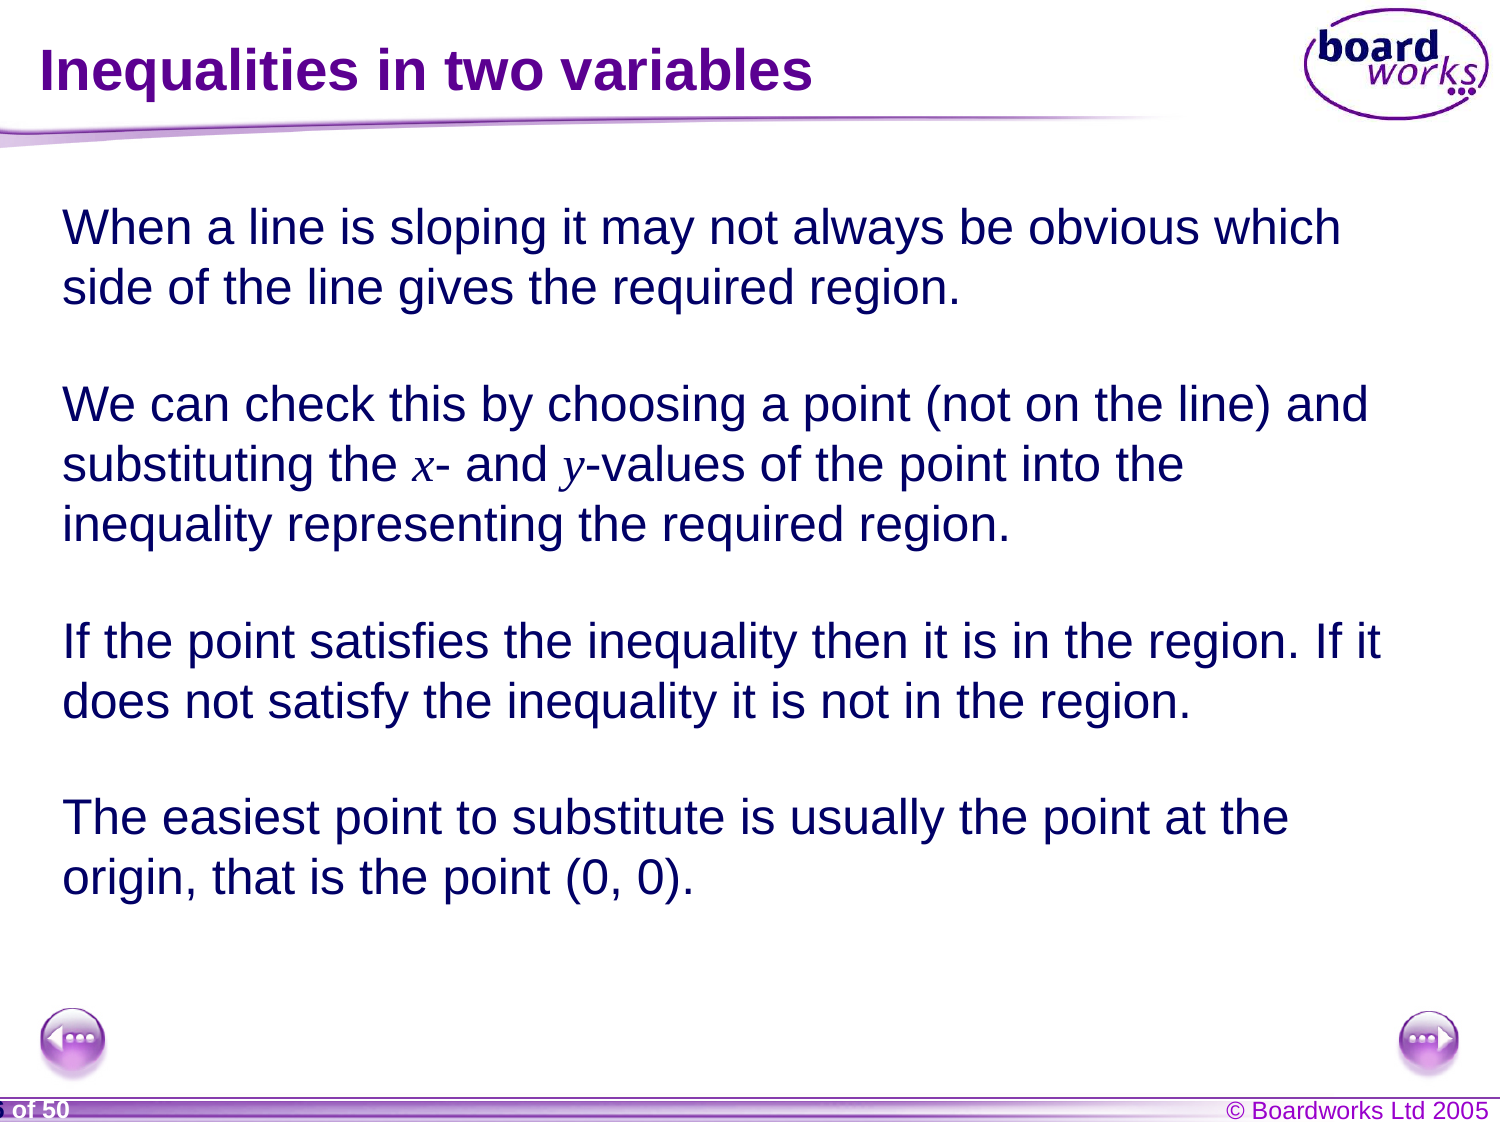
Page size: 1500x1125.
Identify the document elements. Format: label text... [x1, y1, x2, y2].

picture [0, 1093, 1500, 1122]
text_box We can check this by choosing a point (not on the line) and substituting the x- and y-values of the point into the inequality representing the required region. [47, 364, 1400, 559]
text_box The easiest point to substitute is usually the point at the origin, that is the point (0, 0). [47, 777, 1400, 913]
picture [0, 113, 1187, 150]
text_box If the point satisfies the inequality then it is in the region. If it does not satisfy the inequality it is not in the region. [47, 600, 1400, 736]
picture [1387, 999, 1471, 1087]
picture [1293, 0, 1494, 123]
text_box When a line is sloping it may not always be obvious which side of the line gives the required region. [47, 187, 1463, 323]
picture [29, 996, 119, 1092]
title Inequalities in two variables [24, 24, 1300, 125]
